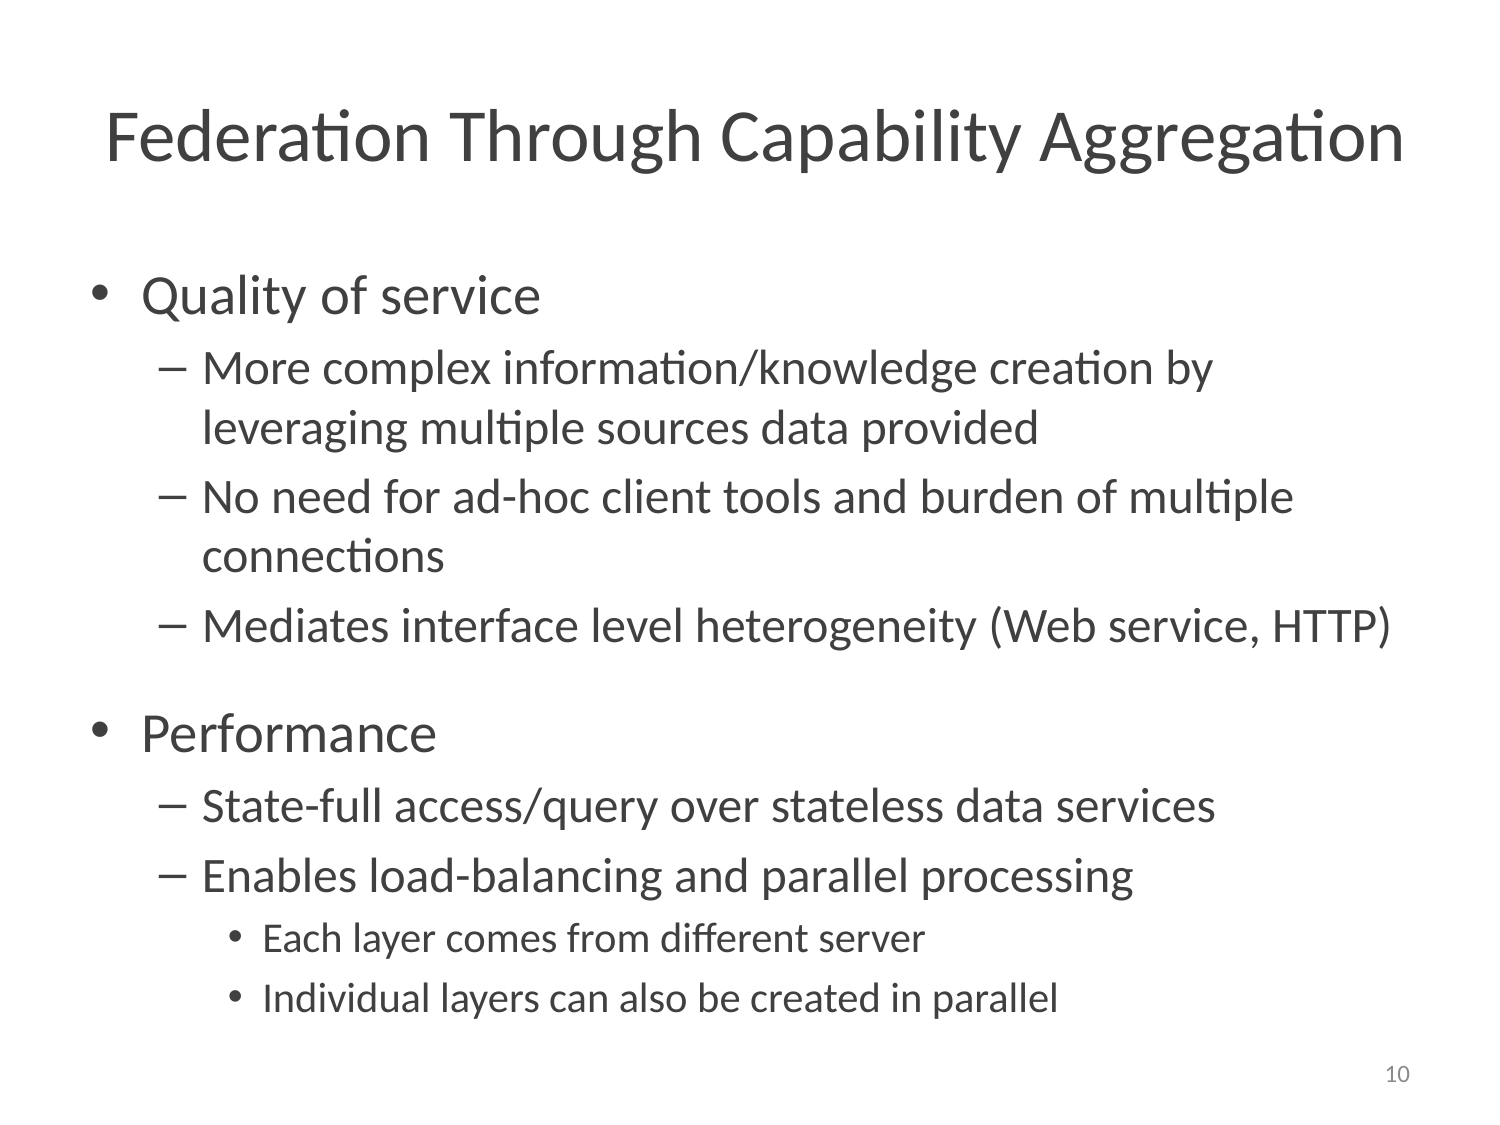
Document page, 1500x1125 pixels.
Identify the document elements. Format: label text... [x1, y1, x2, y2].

slide_number 10 [1074, 1042, 1425, 1103]
list Quality of service More complex information/knowledge creation by leveraging multiple sources data provided No need for ad-hoc client tools and burden of multiple connections Mediates interface level heterogeneity (Web service, HTTP) Performance State-full access/query over stateless data services Enables load-balancing and parallel processing Each layer comes from different server Individual layers can also be created in parallel [75, 249, 1425, 1075]
title Federation Through Capability Aggregation [37, 37, 1475, 225]
